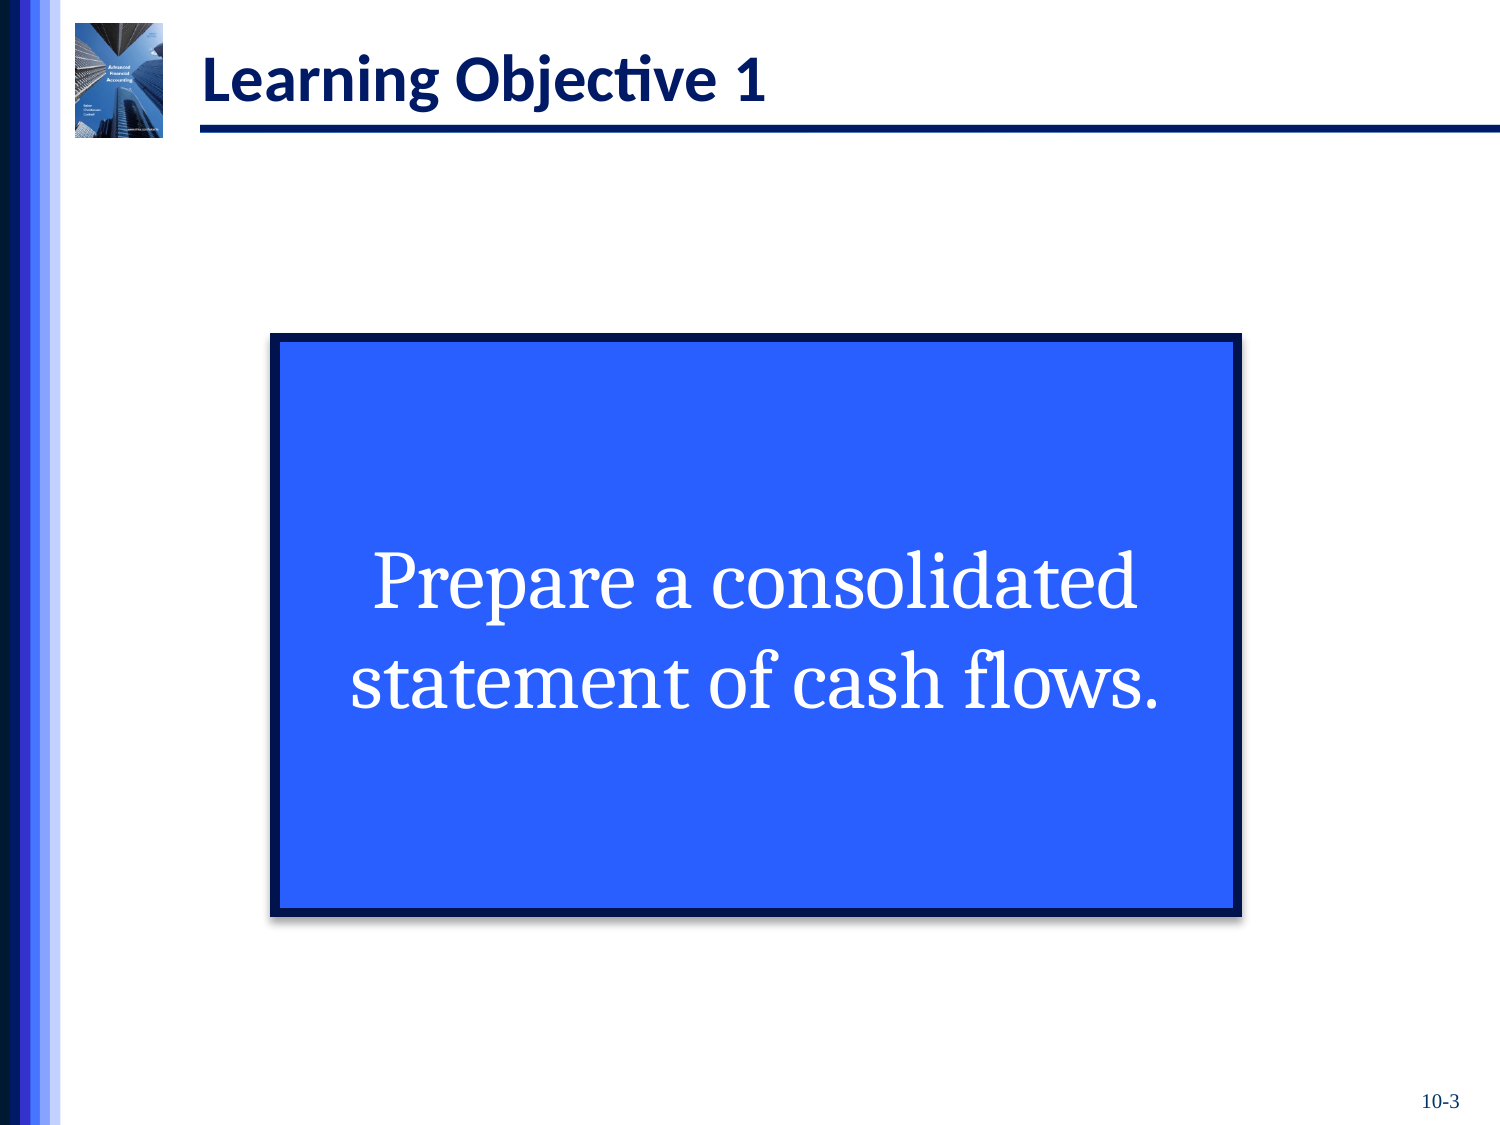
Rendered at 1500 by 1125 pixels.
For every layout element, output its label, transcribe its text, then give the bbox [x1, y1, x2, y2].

text_box Prepare a consolidated statement of cash flows. [270, 332, 1243, 918]
title Learning Objective 1 [187, 24, 1500, 138]
slide_number 10-3 [1114, 1062, 1476, 1121]
picture [75, 23, 163, 138]
